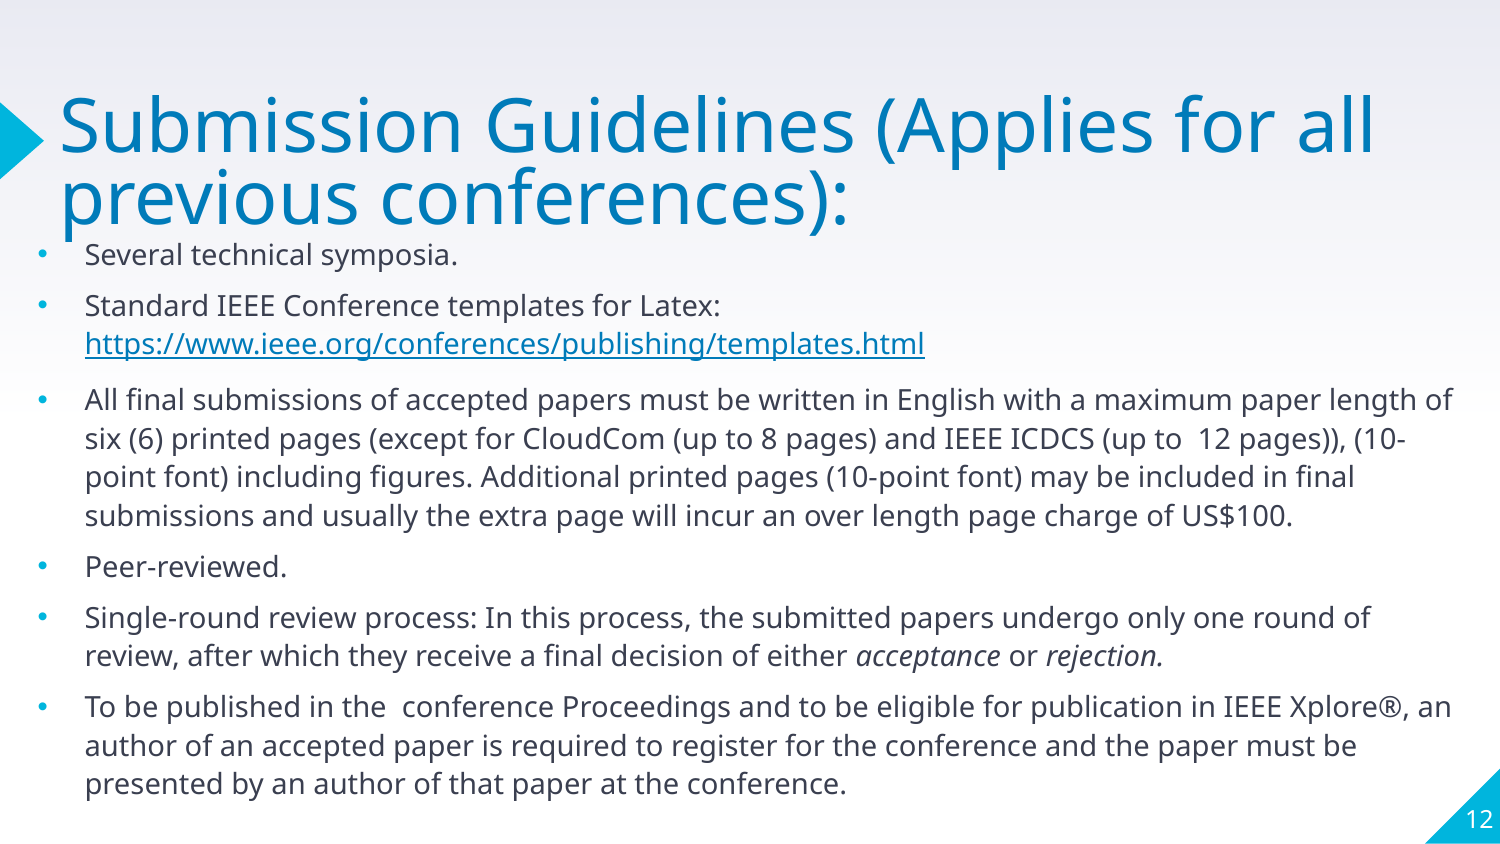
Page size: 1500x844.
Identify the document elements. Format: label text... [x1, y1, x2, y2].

slide_number 12 [1418, 760, 1494, 838]
list Several technical symposia. Standard IEEE Conference templates for Latex: https://www.ieee.org/conferences/publishing/templates.html All final submissions of accepted papers must be written in English with a maximum paper length of six (6) printed pages (except for CloudCom (up to 8 pages) and IEEE ICDCS (up to 12 pages)), (10-point font) including figures. Additional printed pages (10-point font) may be included in final submissions and usually the extra page will incur an over length page charge of US$100. Peer-reviewed. Single-round review process: In this process, the submitted papers undergo only one round of review, after which they receive a final decision of either acceptance or rejection. To be published in the conference Proceedings and to be eligible for publication in IEEE Xplore®, an author of an accepted paper is required to register for the conference and the paper must be presented by an author of that paper at the conference. [37, 232, 1473, 844]
title Submission Guidelines (Applies for all previous conferences): [59, 94, 1500, 221]
